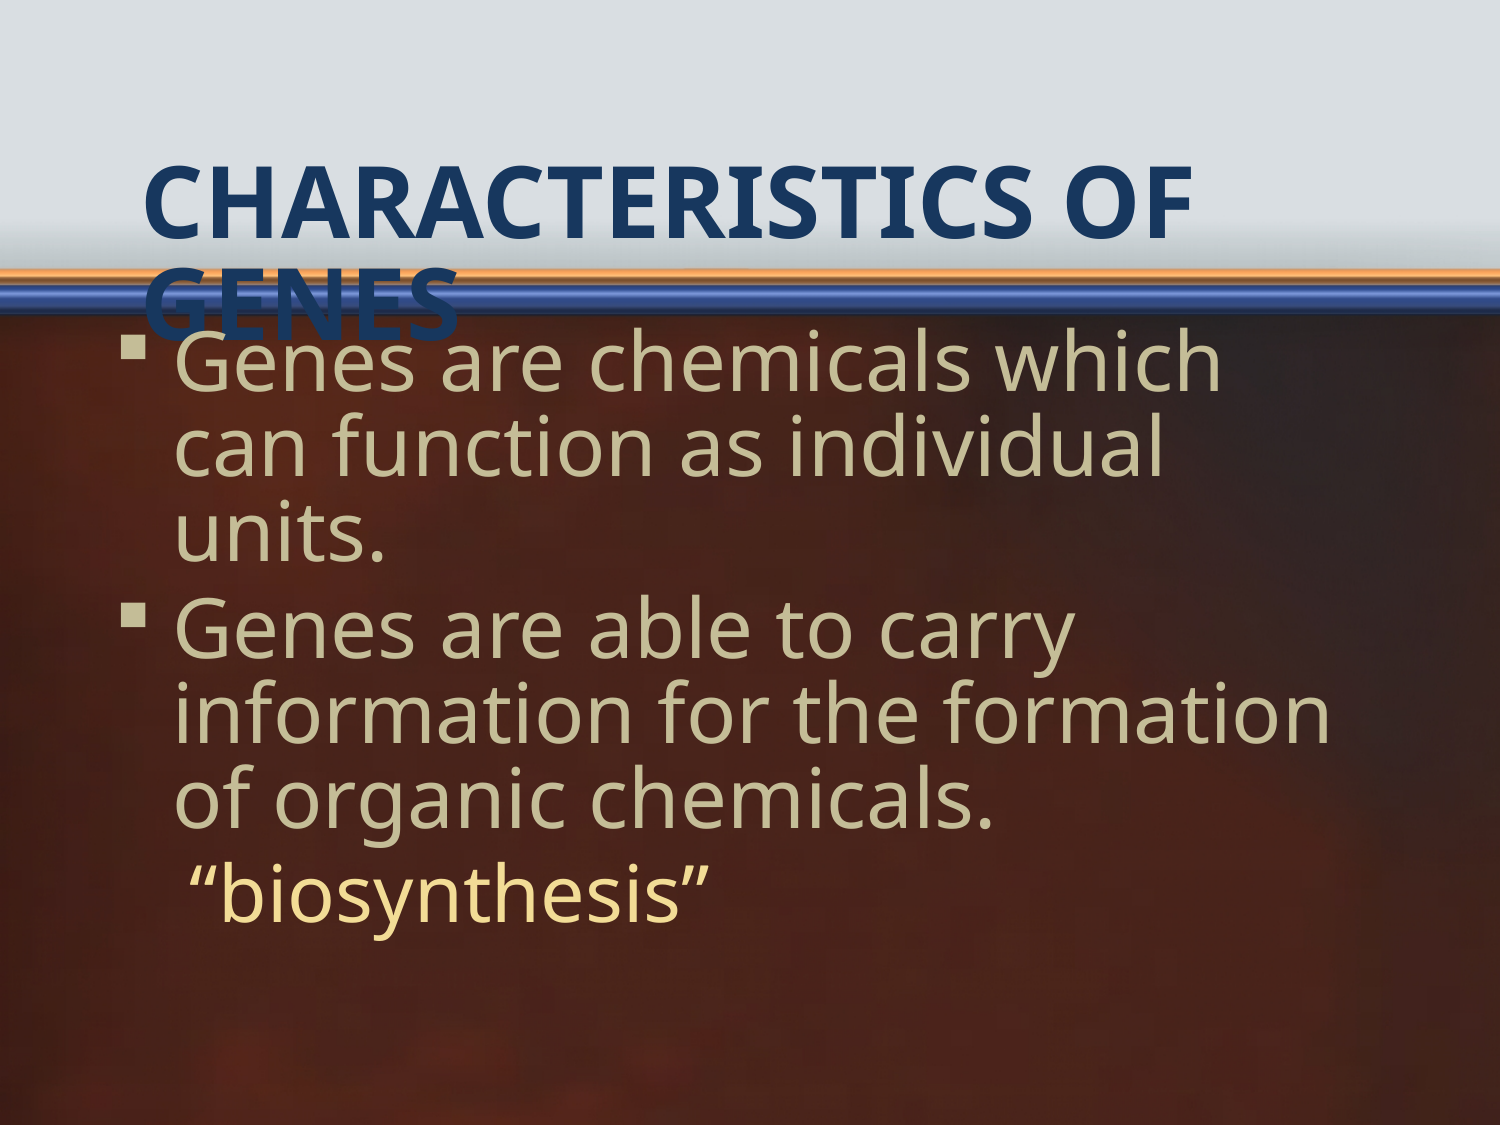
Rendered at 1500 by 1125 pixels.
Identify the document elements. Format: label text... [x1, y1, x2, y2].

picture [0, 0, 1500, 1125]
list Genes are chemicals which can function as individual units. Genes are able to carry information for the formation of organic chemicals. “biosynthesis” [99, 315, 1350, 1007]
title Characteristics of genes [125, 149, 1394, 275]
